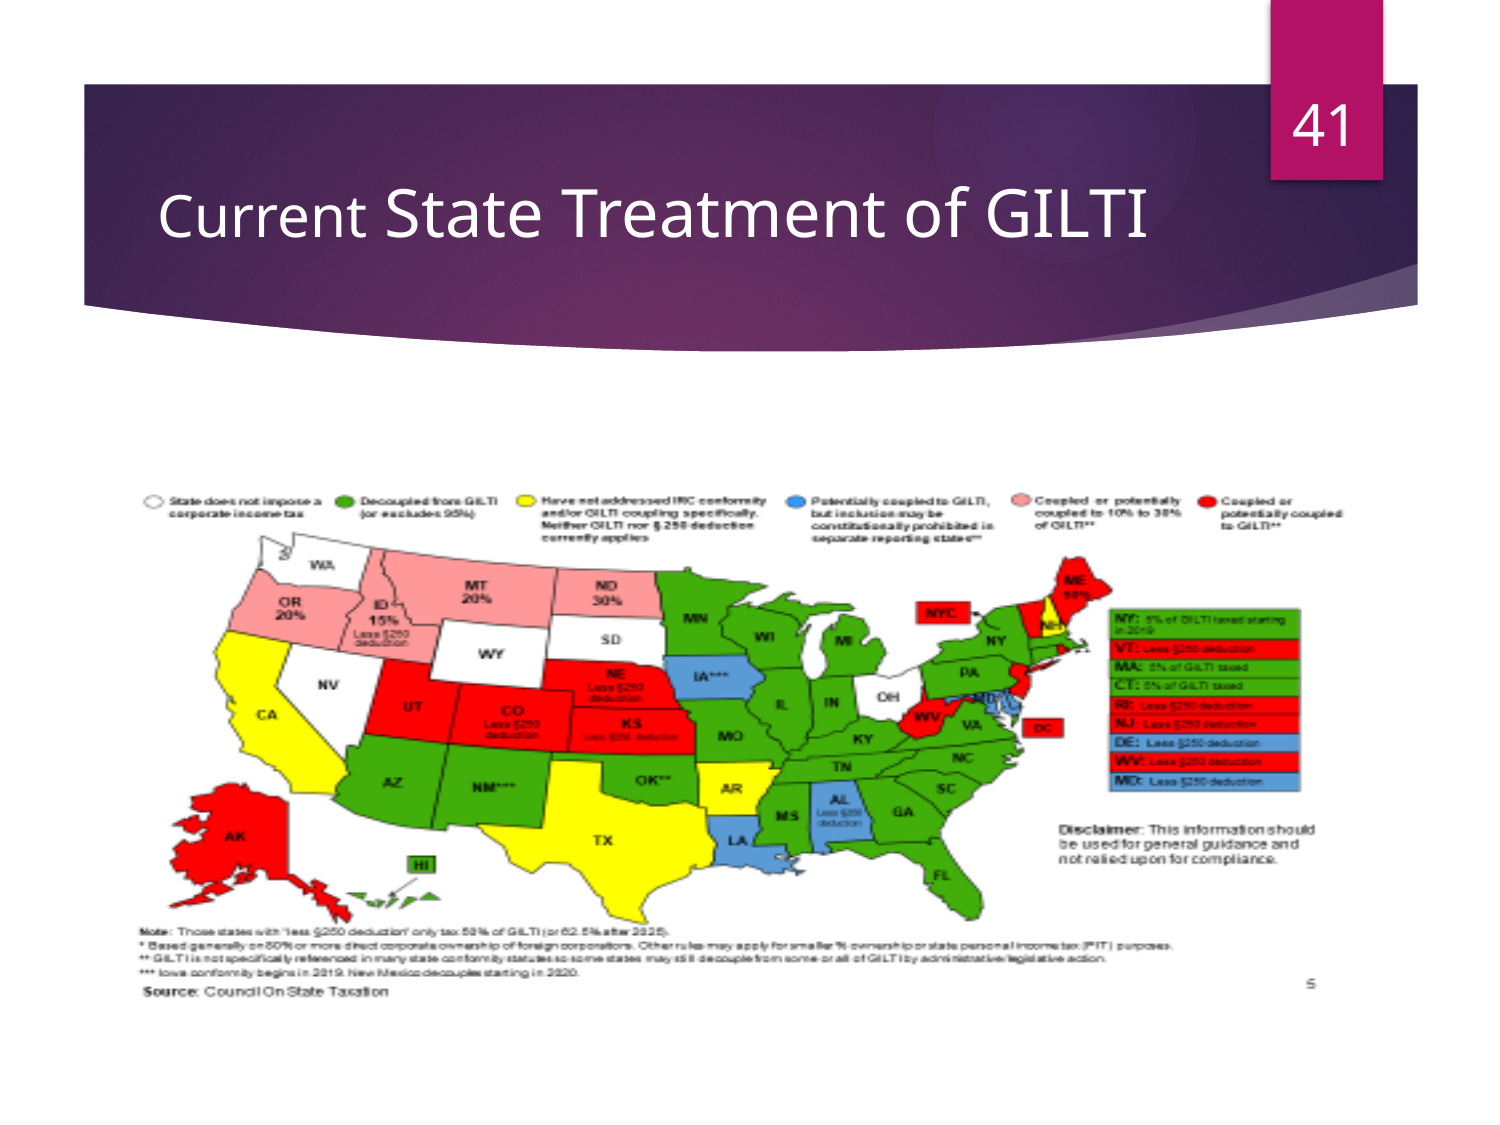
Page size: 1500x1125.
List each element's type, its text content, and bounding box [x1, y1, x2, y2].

slide_number 41 [1259, 48, 1390, 175]
title Current State Treatment of GILTI [142, 152, 1183, 269]
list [112, 362, 1390, 1101]
